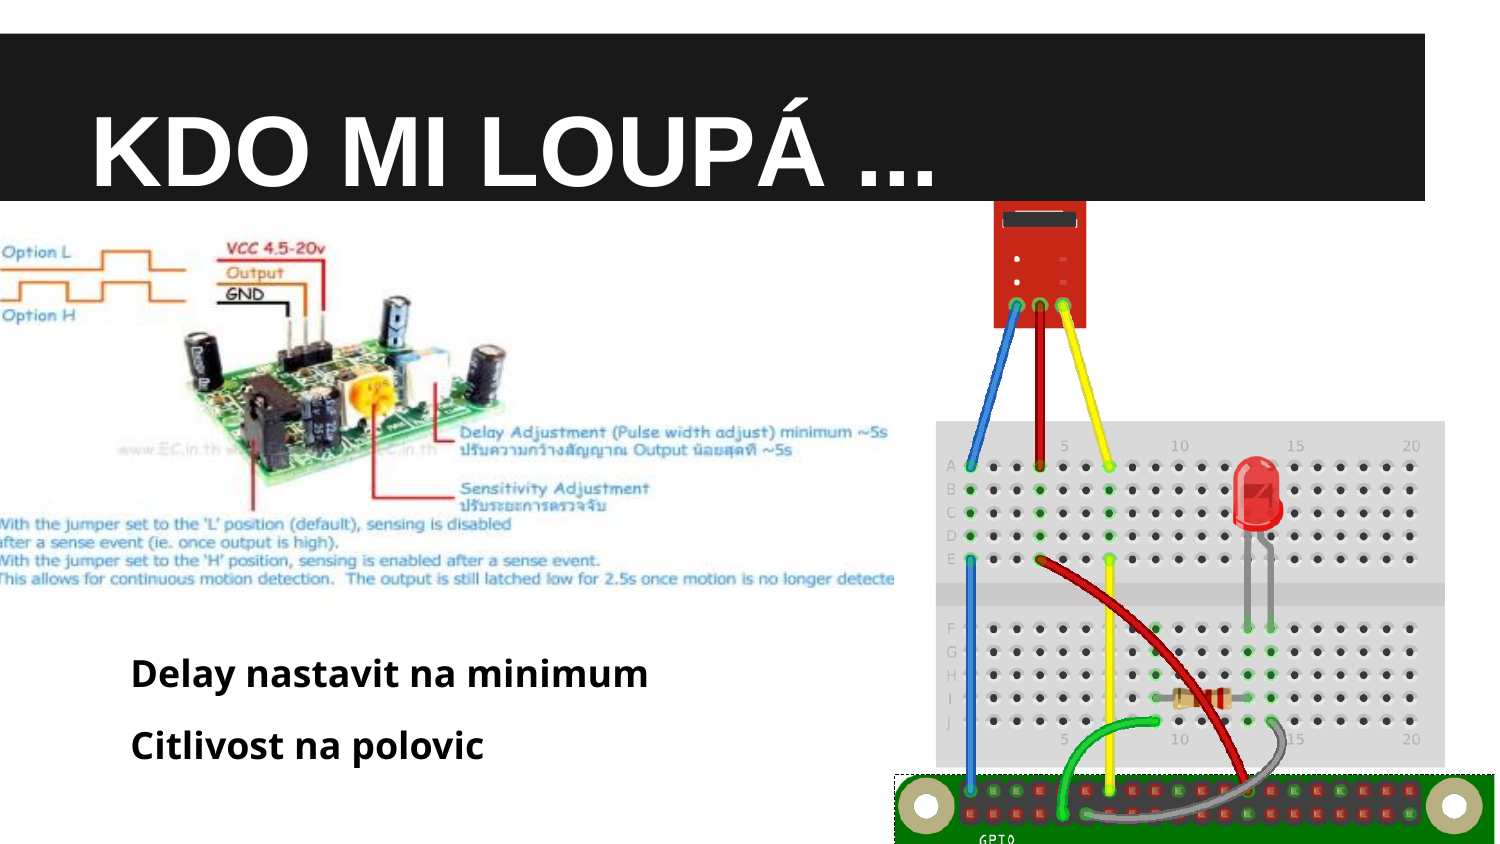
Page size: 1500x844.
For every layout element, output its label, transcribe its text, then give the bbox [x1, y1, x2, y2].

text_box Delay nastavit na minimum Citlivost na polovic [40, 628, 844, 844]
title KDO MI LOUPÁ ... [75, 33, 1425, 200]
picture [0, 201, 1495, 844]
